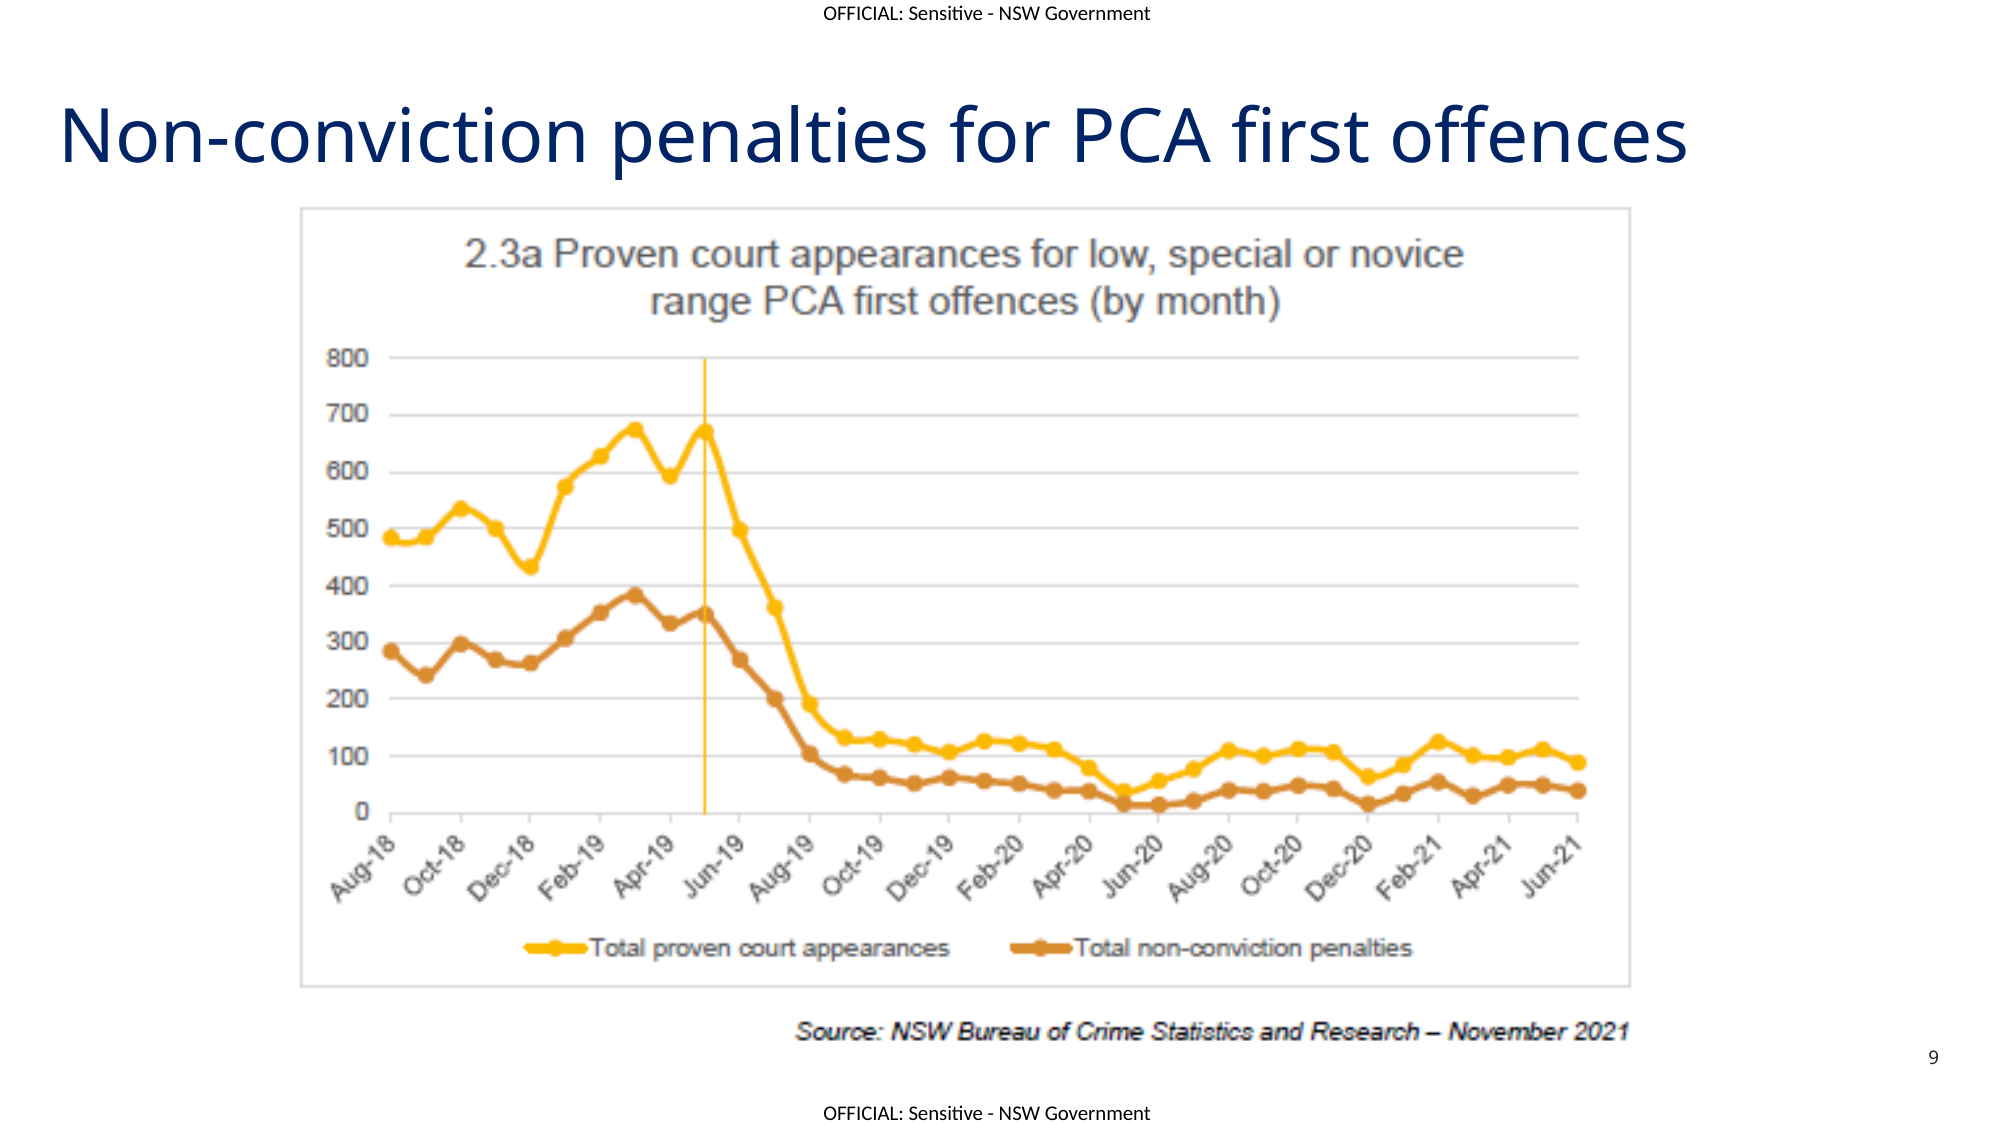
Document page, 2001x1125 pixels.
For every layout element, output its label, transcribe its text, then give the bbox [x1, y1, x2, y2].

slide_number 9 [1917, 1047, 1940, 1070]
title Non-conviction penalties for PCA first offences [58, 87, 1940, 179]
picture [293, 200, 1645, 1062]
